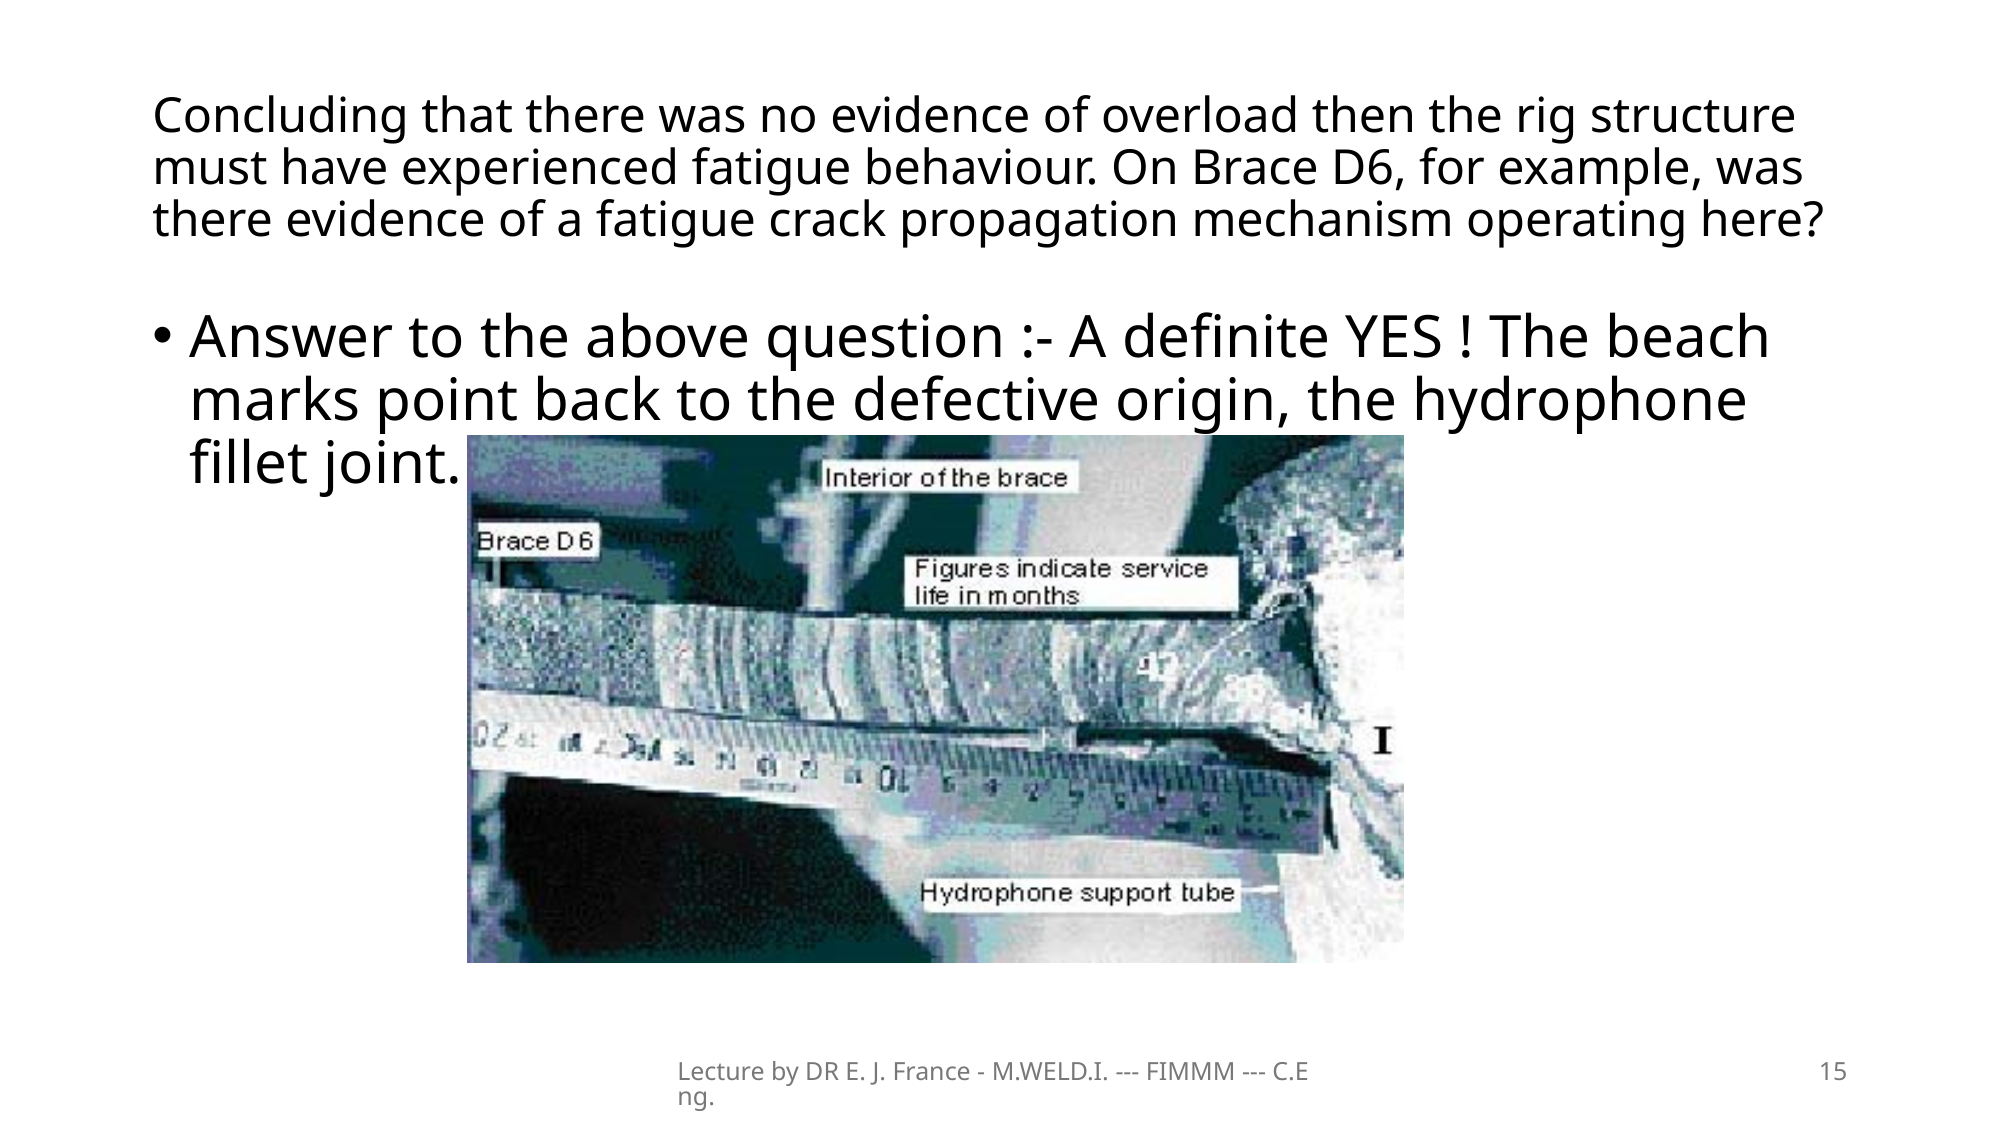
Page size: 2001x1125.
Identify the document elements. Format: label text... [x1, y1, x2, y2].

slide_number 15 [1412, 1042, 1863, 1103]
title Concluding that there was no evidence of overload then the rig structure must have experienced fatigue behaviour. On Brace D6, for example, was there evidence of a fatigue crack propagation mechanism operating here? [137, 59, 1863, 278]
list Answer to the above question :- A definite YES ! The beach marks point back to the defective origin, the hydrophone fillet joint. [137, 299, 1863, 1014]
picture [467, 435, 1404, 964]
footer Lecture by DR E. J. France - M.WELD.I. --- FIMMM --- C.Eng. [662, 1042, 1338, 1103]
